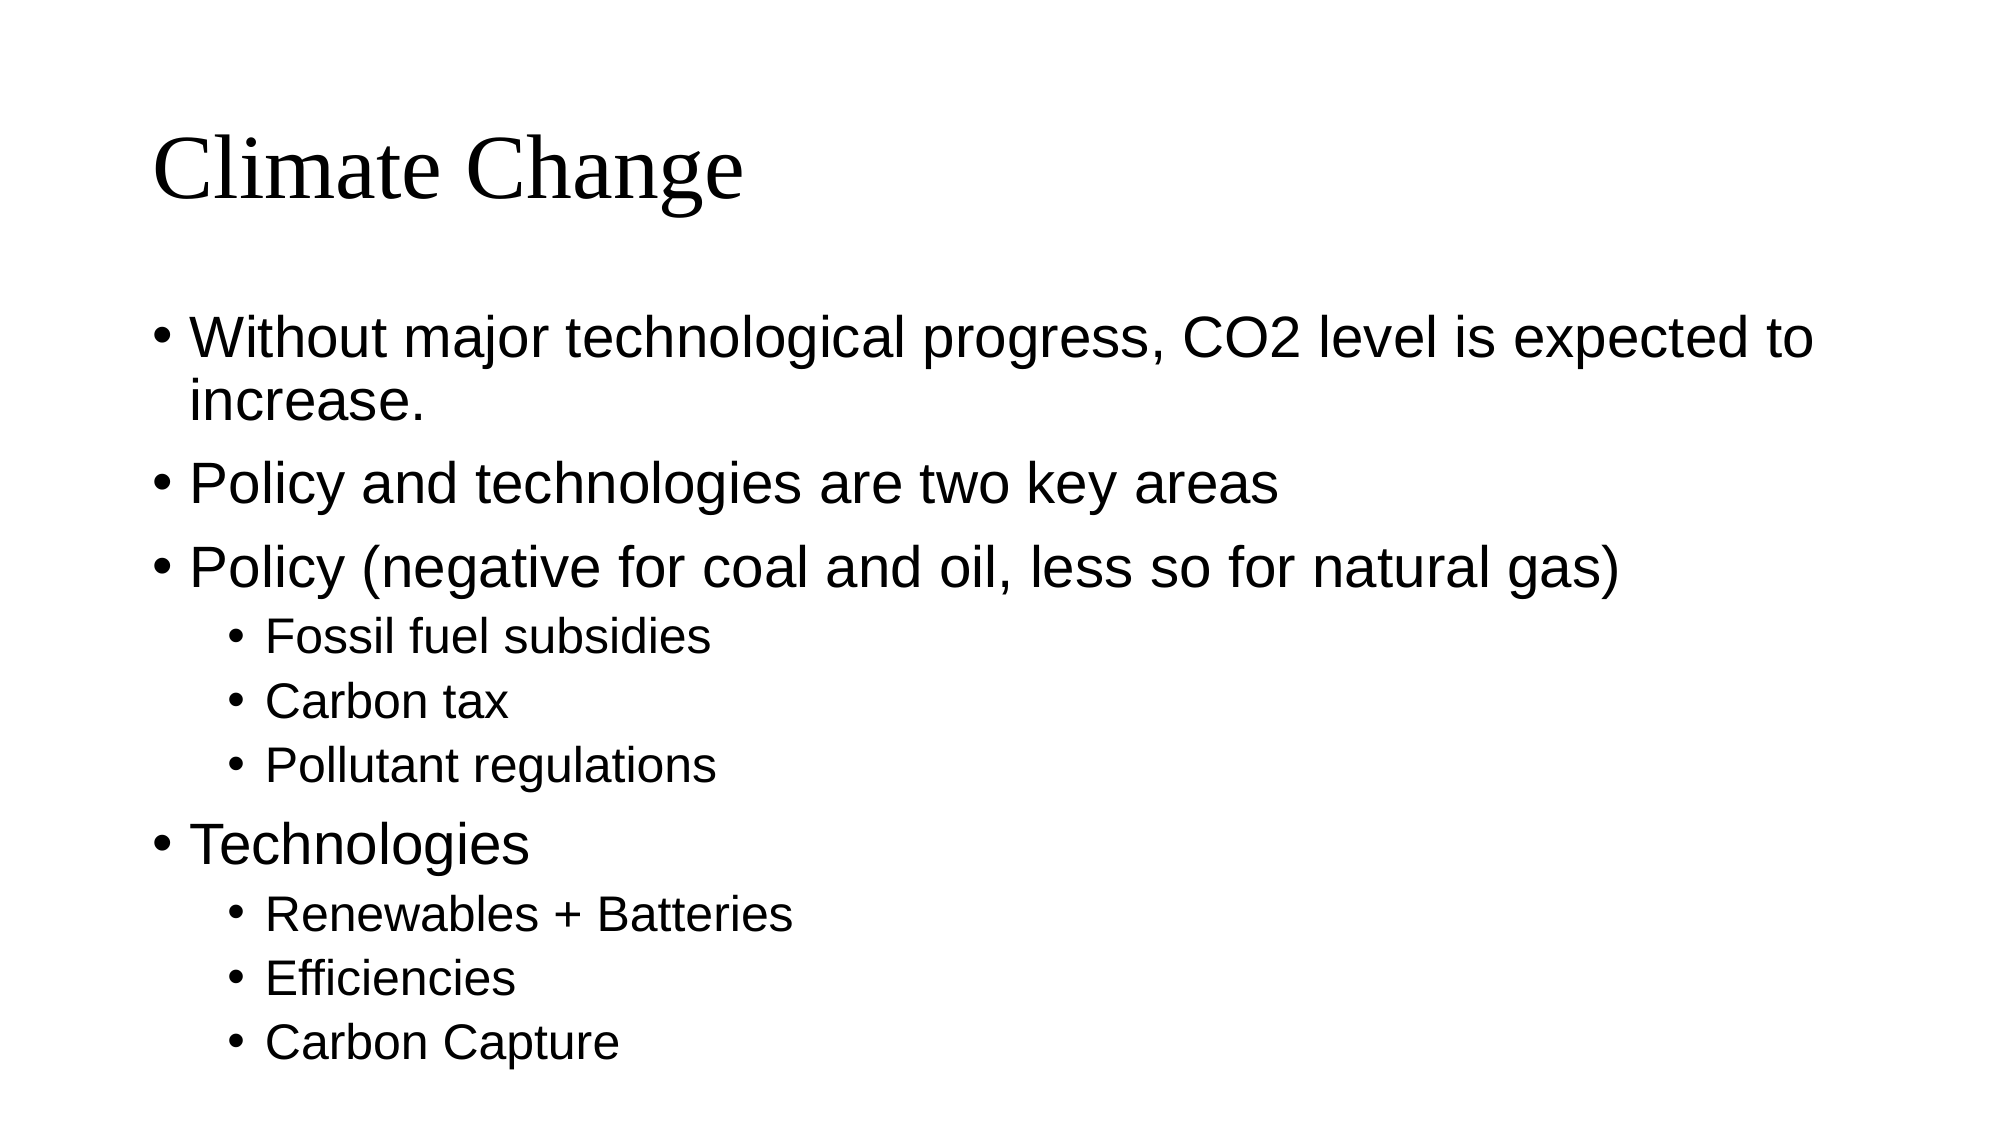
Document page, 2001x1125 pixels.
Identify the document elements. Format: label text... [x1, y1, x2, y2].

title Climate Change [137, 59, 1863, 278]
list Without major technological progress, CO2 level is expected to increase. Policy and technologies are two key areas Policy (negative for coal and oil, less so for natural gas) Fossil fuel subsidies Carbon tax Pollutant regulations Technologies Renewables + Batteries Efficiencies Carbon Capture [137, 299, 1863, 1014]
